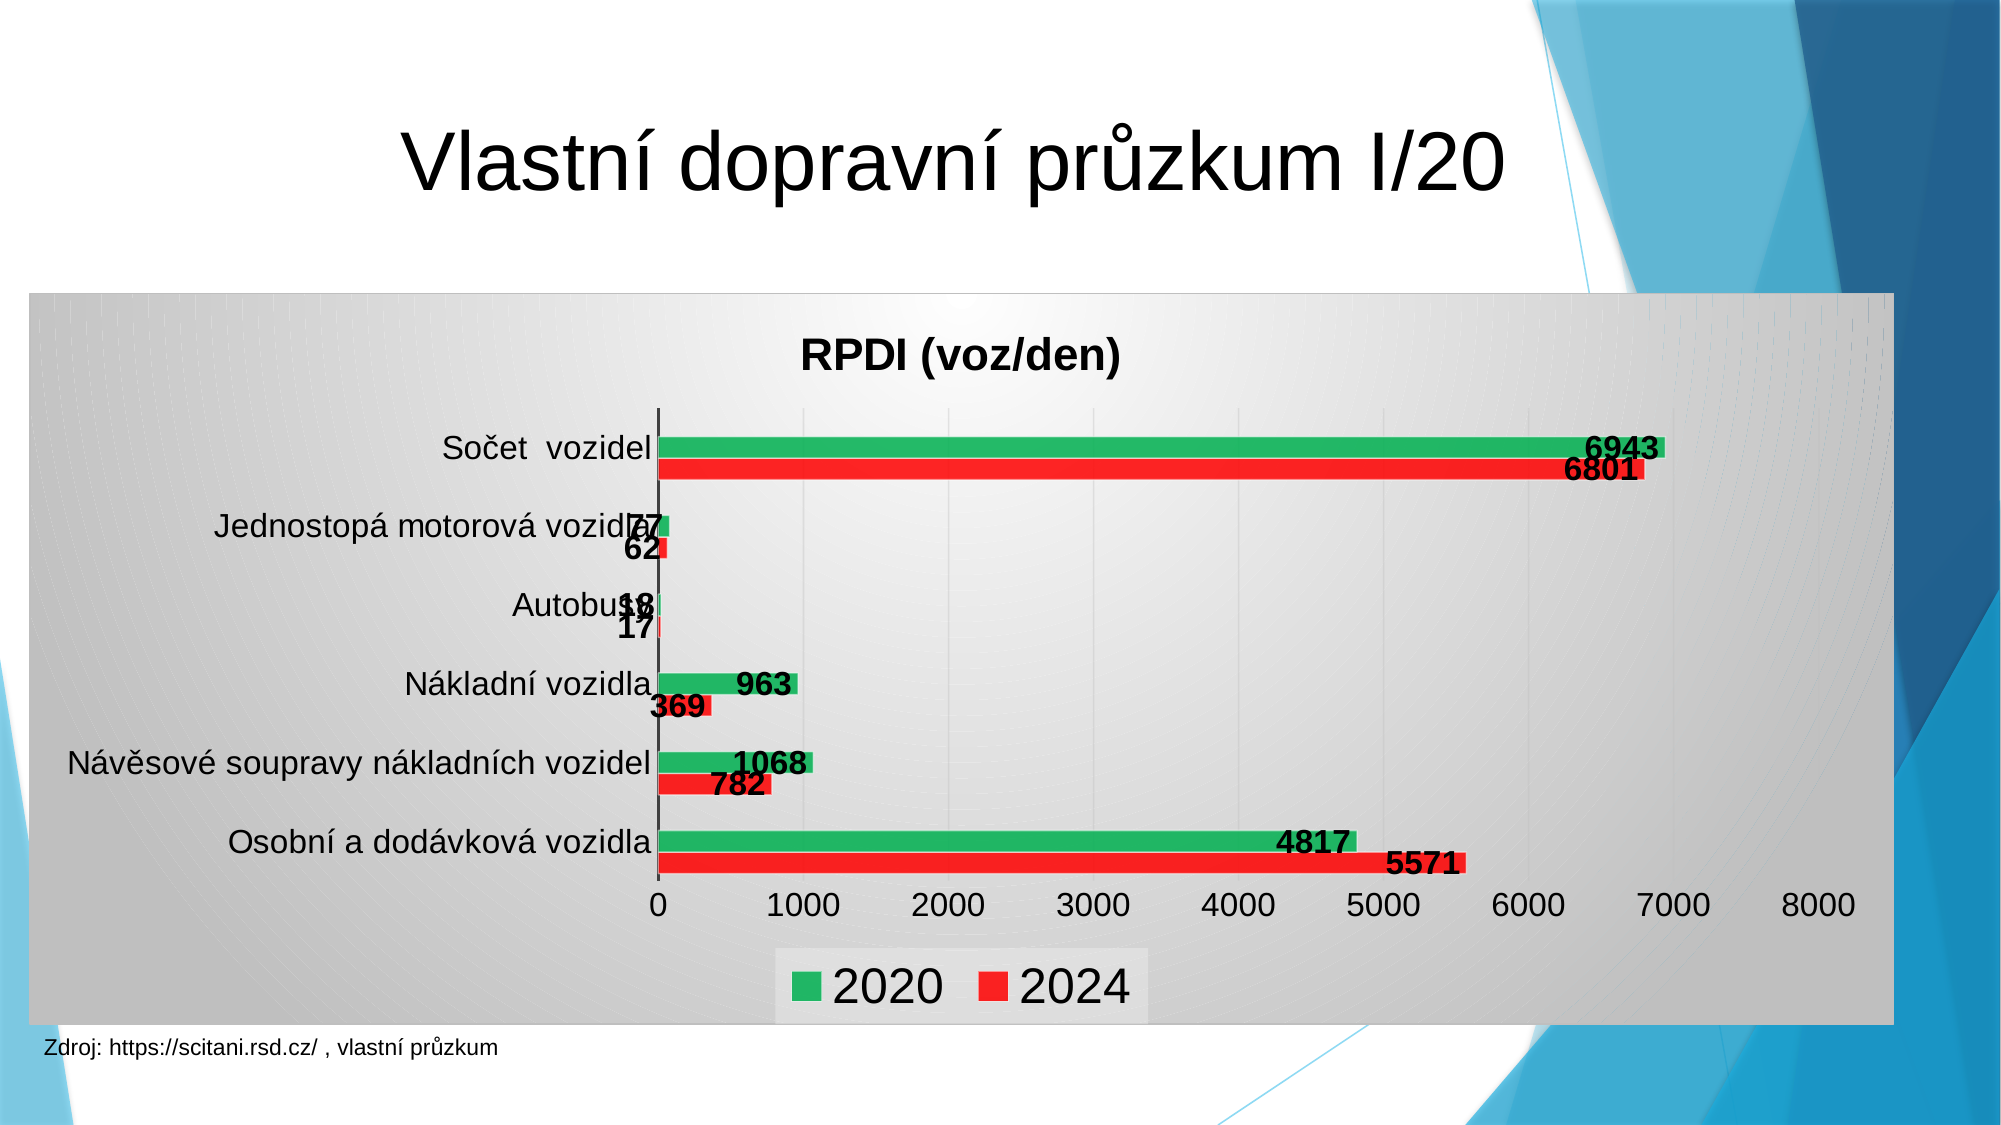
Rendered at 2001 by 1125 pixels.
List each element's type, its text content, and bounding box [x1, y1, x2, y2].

title Vlastní dopravní průzkum I/20 [111, 99, 1798, 292]
text_box Zdroj: https://scitani.rsd.cz/ , vlastní průzkum [29, 1037, 514, 1068]
chart [28, 292, 1895, 1026]
